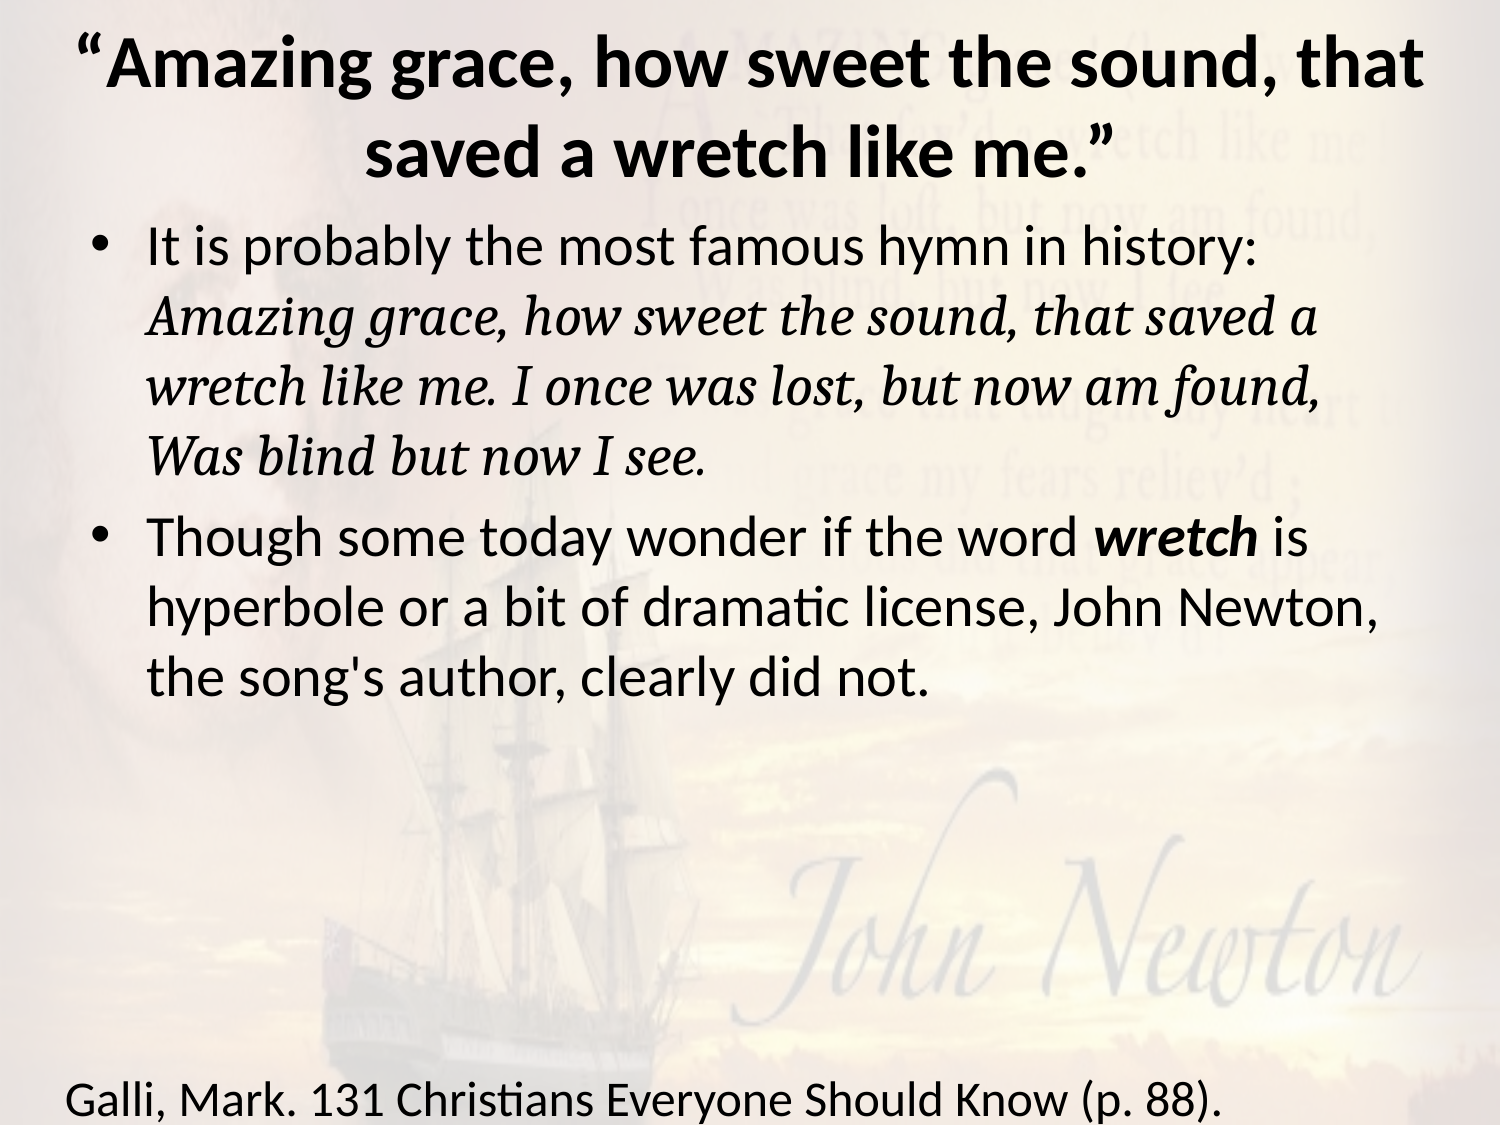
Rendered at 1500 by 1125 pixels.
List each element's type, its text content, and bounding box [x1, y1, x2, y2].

text_box Galli, Mark. 131 Christians Everyone Should Know (p. 88). [49, 1059, 1478, 1125]
list It is probably the most famous hymn in history: Amazing grace, how sweet the sound, that saved a wretch like me. I once was lost, but now am found, Was blind but now I see. Though some today wonder if the word wretch is hyperbole or a bit of dramatic license, John Newton, the song's author, clearly did not. [75, 200, 1425, 1059]
title “Amazing grace, how sweet the sound, that saved a wretch like me.” [0, 4, 1500, 200]
